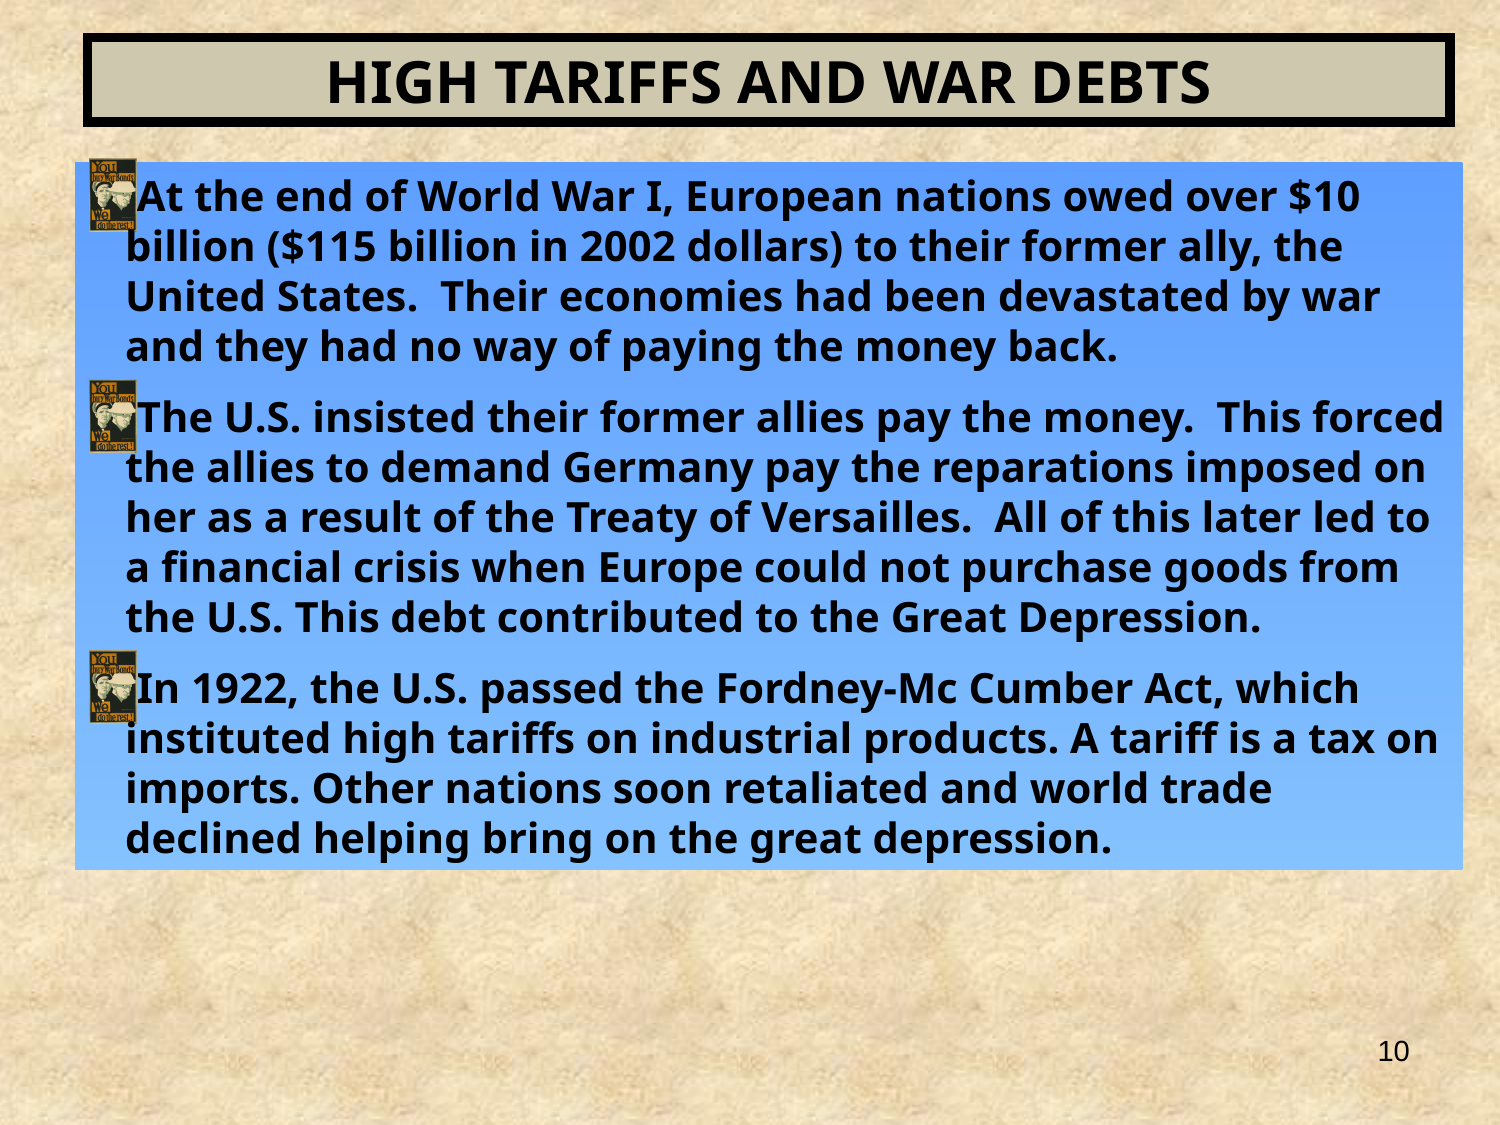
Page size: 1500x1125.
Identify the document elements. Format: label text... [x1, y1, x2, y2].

text_box At the end of World War I, European nations owed over $10 billion ($115 billion in 2002 dollars) to their former ally, the United States. Their economies had been devastated by war and they had no way of paying the money back. The U.S. insisted their former allies pay the money. This forced the allies to demand Germany pay the reparations imposed on her as a result of the Treaty of Versailles. All of this later led to a financial crisis when Europe could not purchase goods from the U.S. This debt contributed to the Great Depression. In 1922, the U.S. passed the Fordney-Mc Cumber Act, which instituted high tariffs on industrial products. A tariff is a tax on imports. Other nations soon retaliated and world trade declined helping bring on the great depression. [75, 162, 1463, 920]
picture [0, 0, 1500, 1125]
slide_number 10 [1074, 1024, 1425, 1103]
text_box HIGH TARIFFS AND WAR DEBTS [87, 37, 1450, 123]
